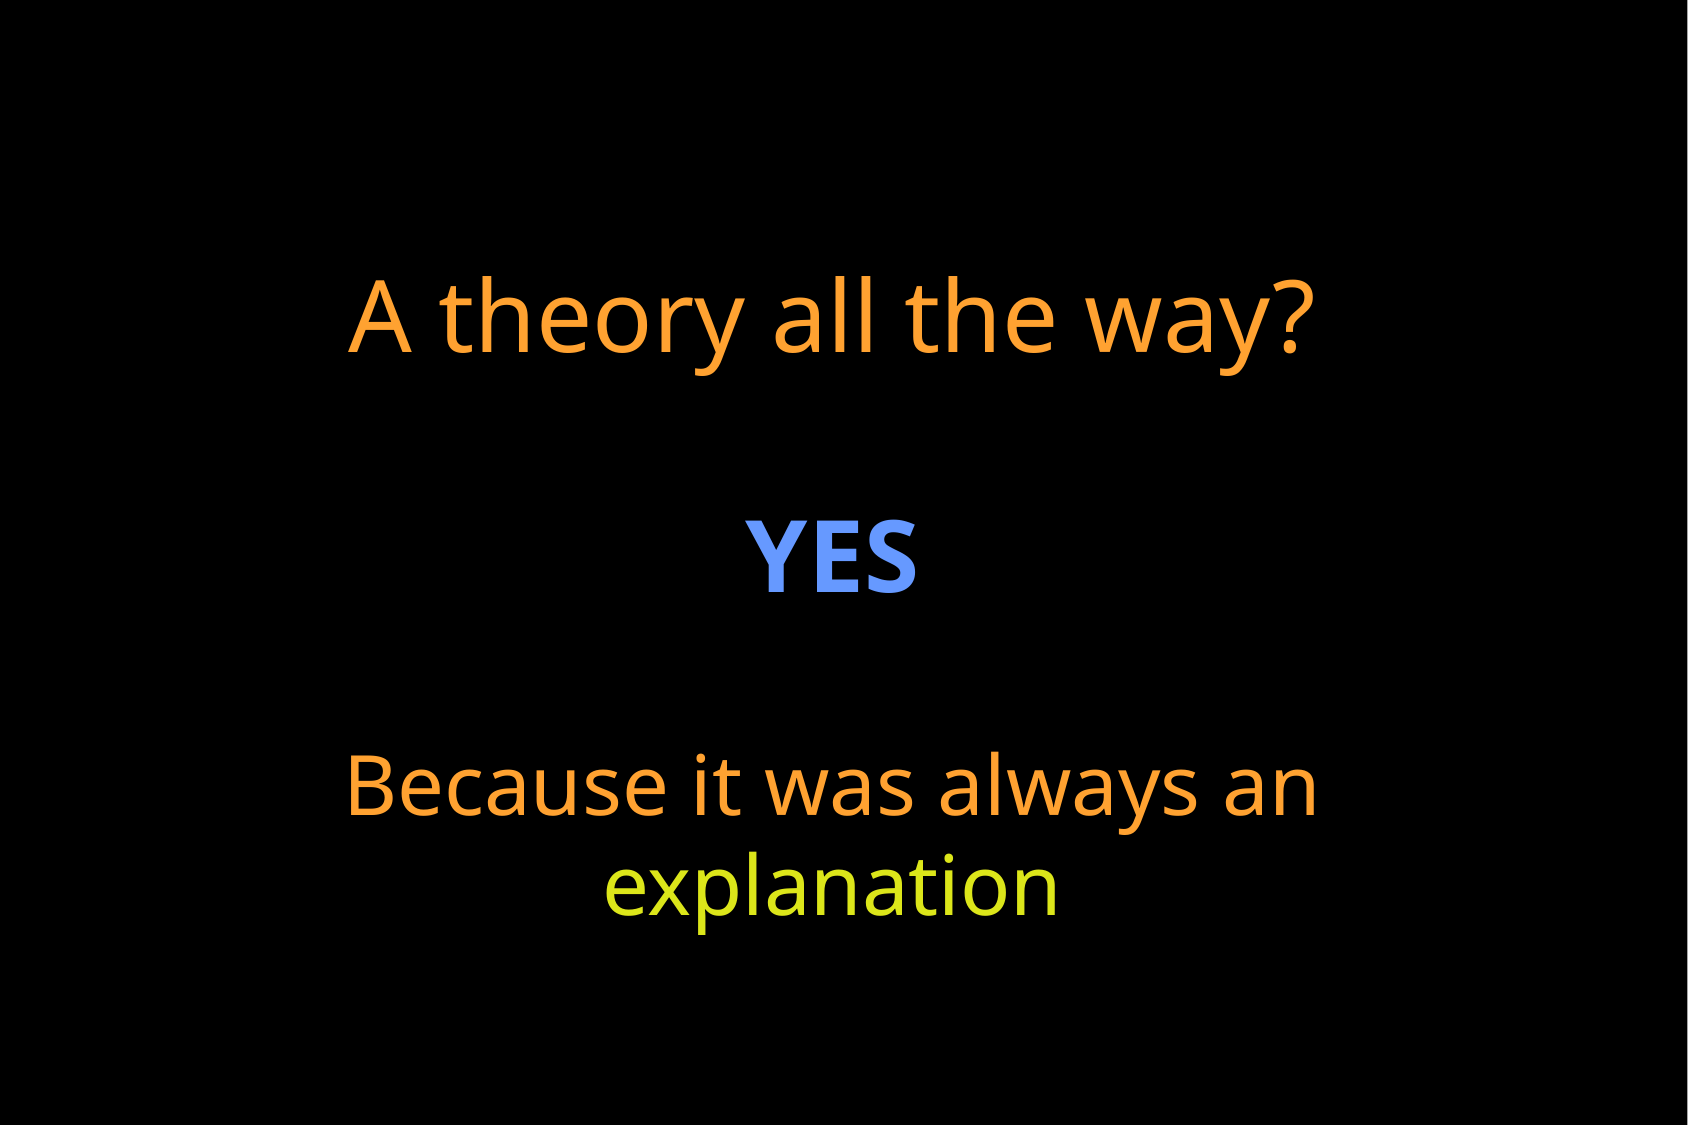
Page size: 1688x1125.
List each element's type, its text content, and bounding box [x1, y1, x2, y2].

title A theory all the way? YES Because it was always an explanation [108, 245, 1557, 940]
